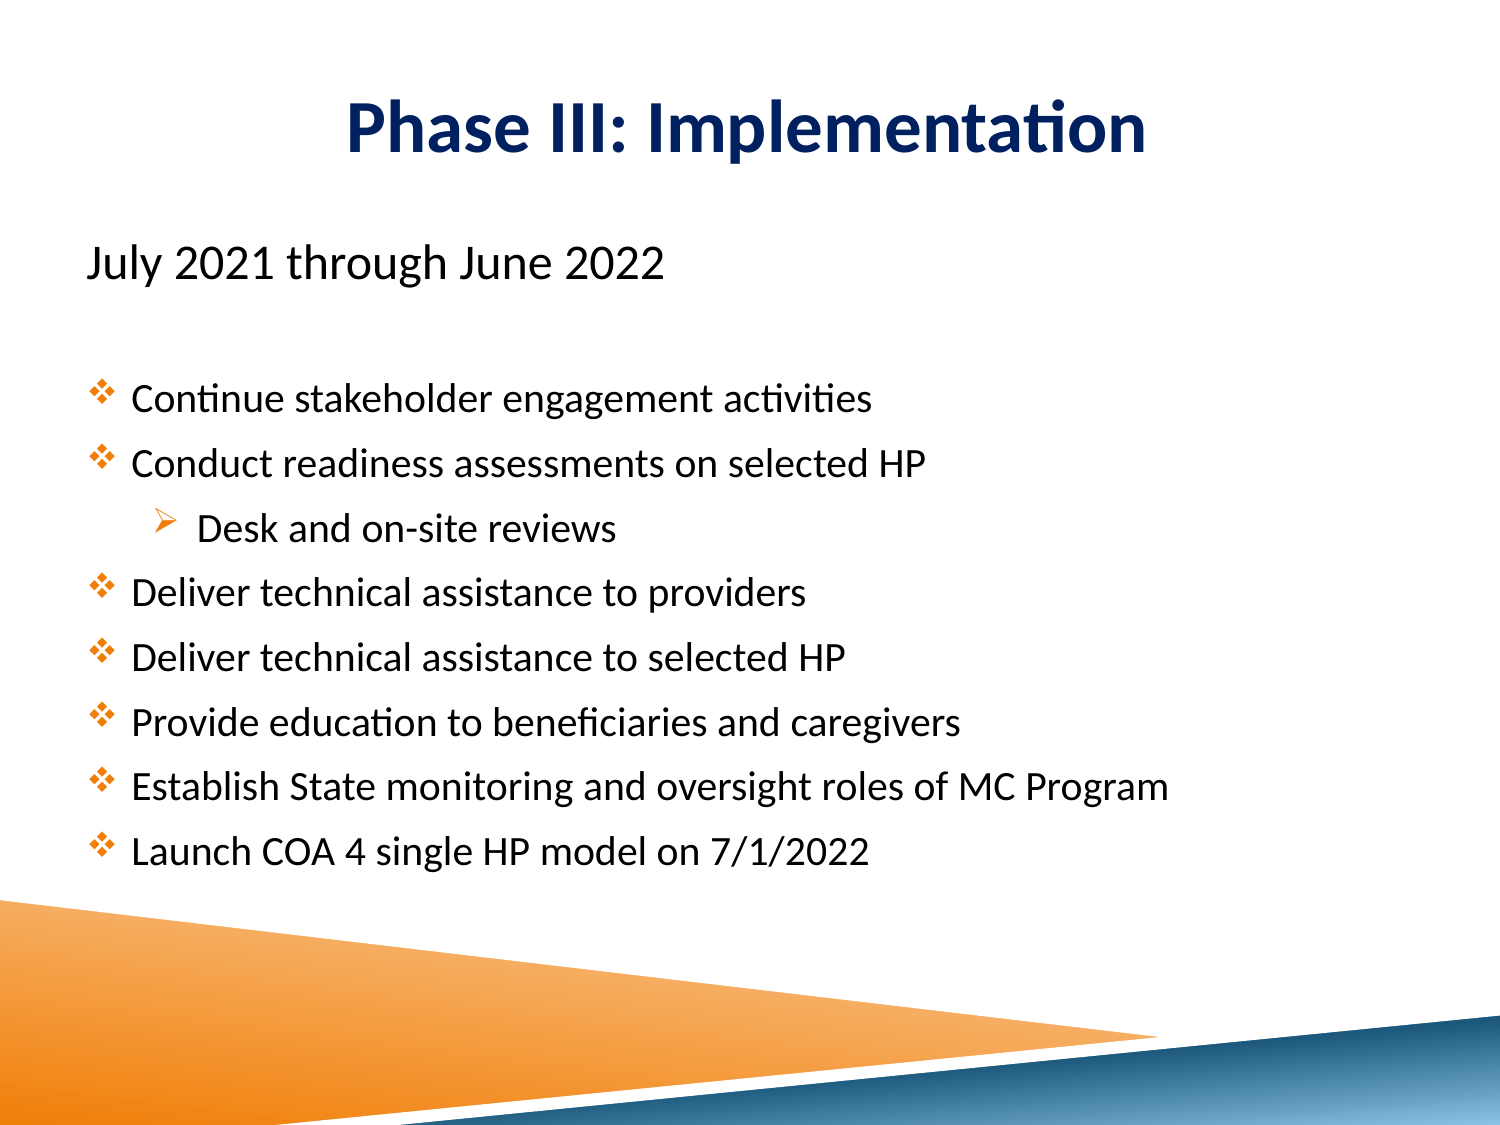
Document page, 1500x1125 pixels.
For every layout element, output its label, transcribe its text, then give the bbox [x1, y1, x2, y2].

title Phase III: Implementation [100, 50, 1395, 195]
list July 2021 through June 2022 Continue stakeholder engagement activities Conduct readiness assessments on selected HP Desk and on-site reviews Deliver technical assistance to providers Deliver technical assistance to selected HP Provide education to beneficiaries and caregivers Establish State monitoring and oversight roles of MC Program Launch COA 4 single HP model on 7/1/2022 [75, 221, 1453, 888]
